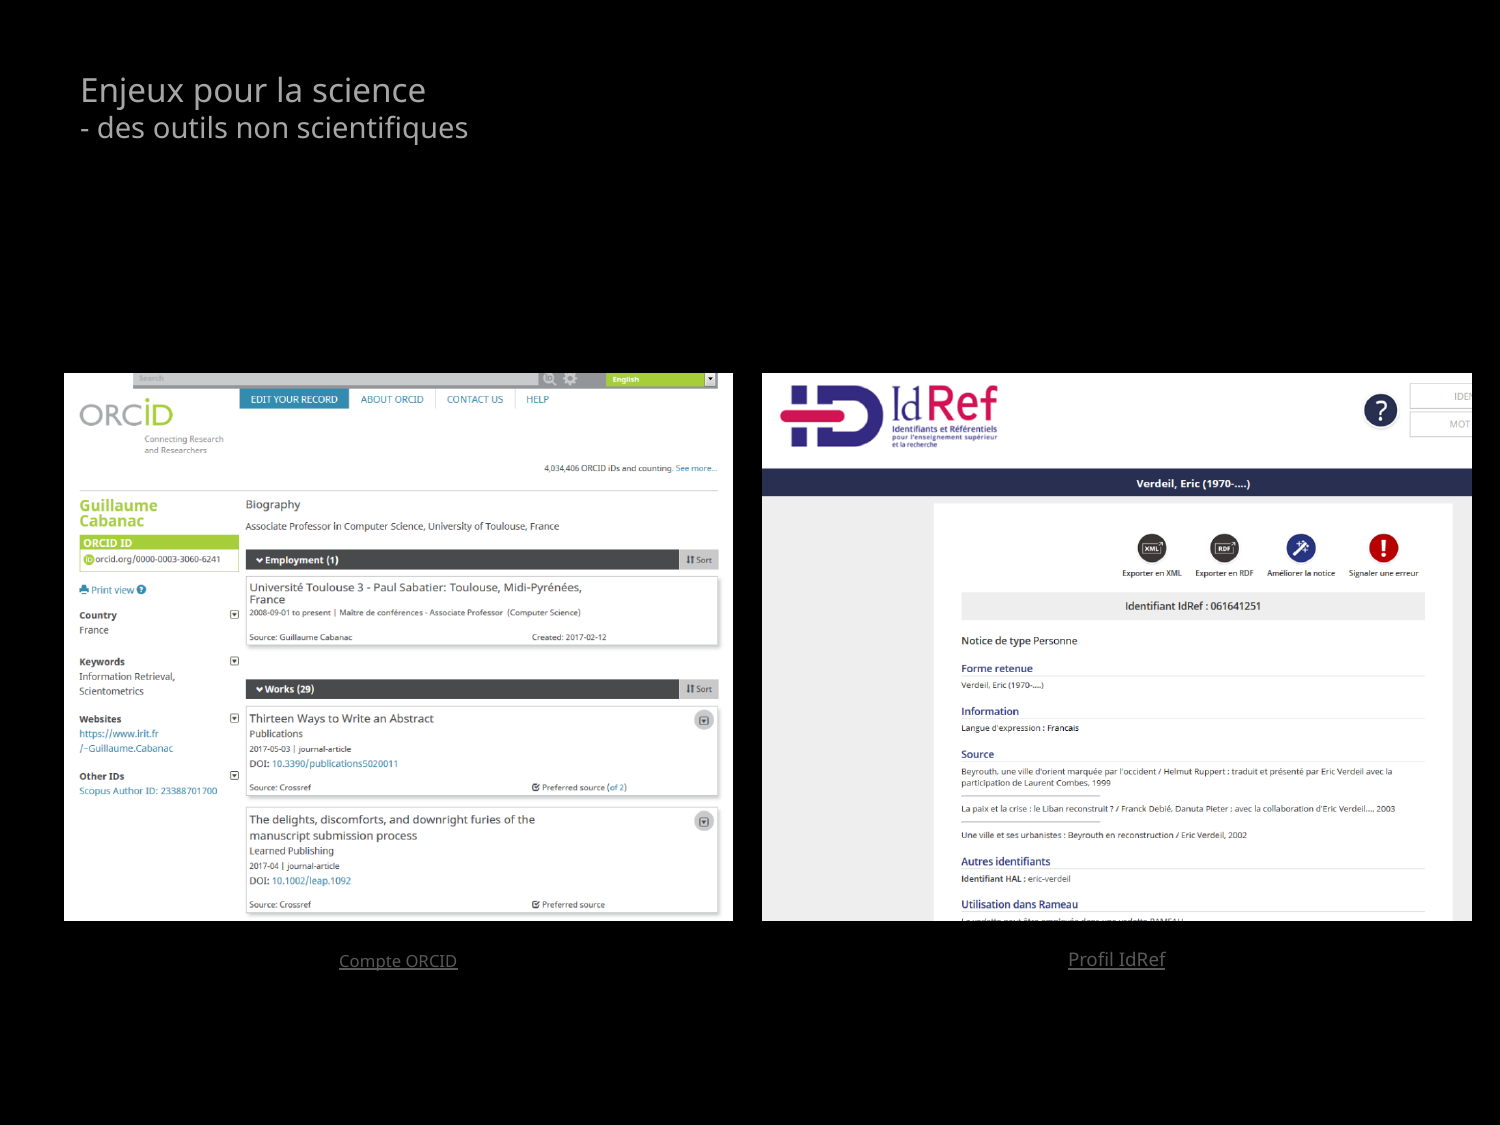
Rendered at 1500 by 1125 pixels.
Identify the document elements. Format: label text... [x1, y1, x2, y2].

picture [64, 373, 733, 921]
text_box Profil IdRef [1053, 940, 1181, 981]
picture [762, 373, 1472, 921]
text_box Compte ORCID [324, 942, 473, 981]
title Enjeux pour la science - des outils non scientifiques [64, 54, 1415, 159]
